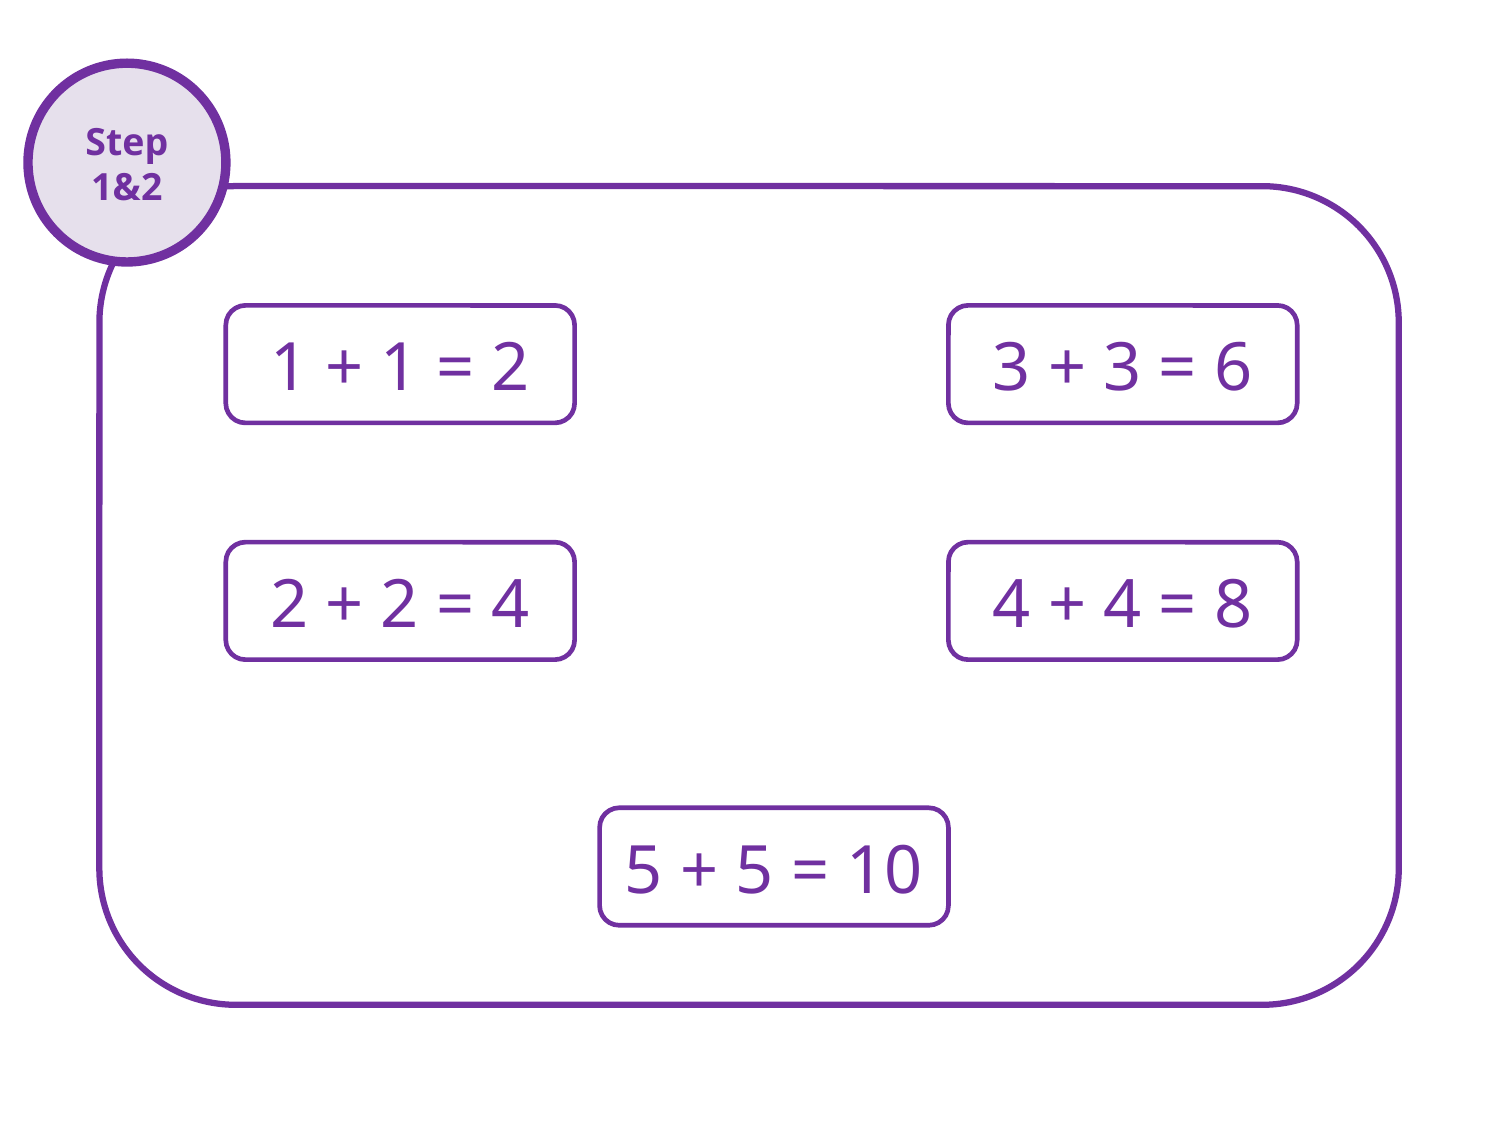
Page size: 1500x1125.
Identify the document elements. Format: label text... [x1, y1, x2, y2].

text_box [97, 183, 1401, 1007]
text_box 4 + 4 = 8 [946, 540, 1300, 662]
text_box 1 + 1 = 2 [223, 303, 577, 425]
text_box 5 + 5 = 10 [597, 805, 951, 928]
text_box 3 + 3 = 6 [946, 303, 1300, 425]
text_box Step 1&2 [25, 61, 228, 265]
text_box 2 + 2 = 4 [223, 540, 577, 662]
